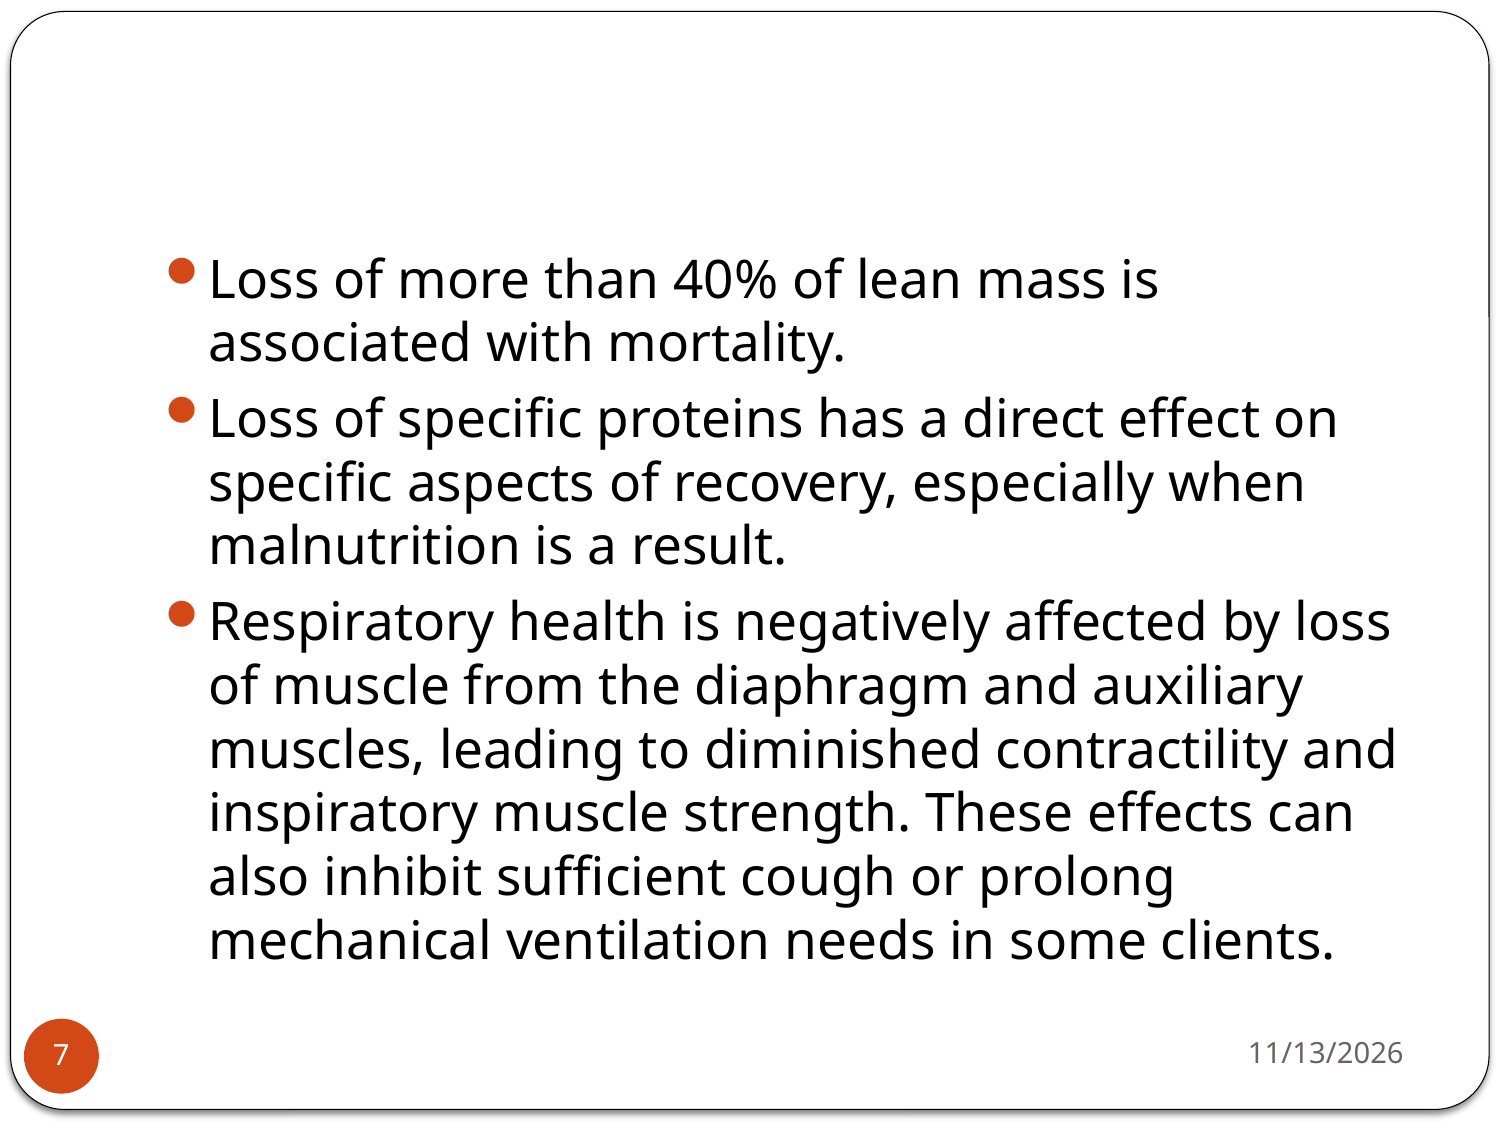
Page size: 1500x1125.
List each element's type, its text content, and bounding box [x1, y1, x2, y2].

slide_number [1012, 1015, 1419, 1094]
list Loss of more than 40% of lean mass is associated with mortality. Loss of specific proteins has a direct effect on specific aspects of recovery, especially when malnutrition is a result. Respiratory health is negatively affected by loss of muscle from the diaphragm and auxiliary muscles, leading to diminished contractility and inspiratory muscle strength. These effects can also inhibit sufficient cough or prolong mechanical ventilation needs in some clients. [150, 237, 1425, 988]
slide_number 7 [23, 1018, 99, 1094]
